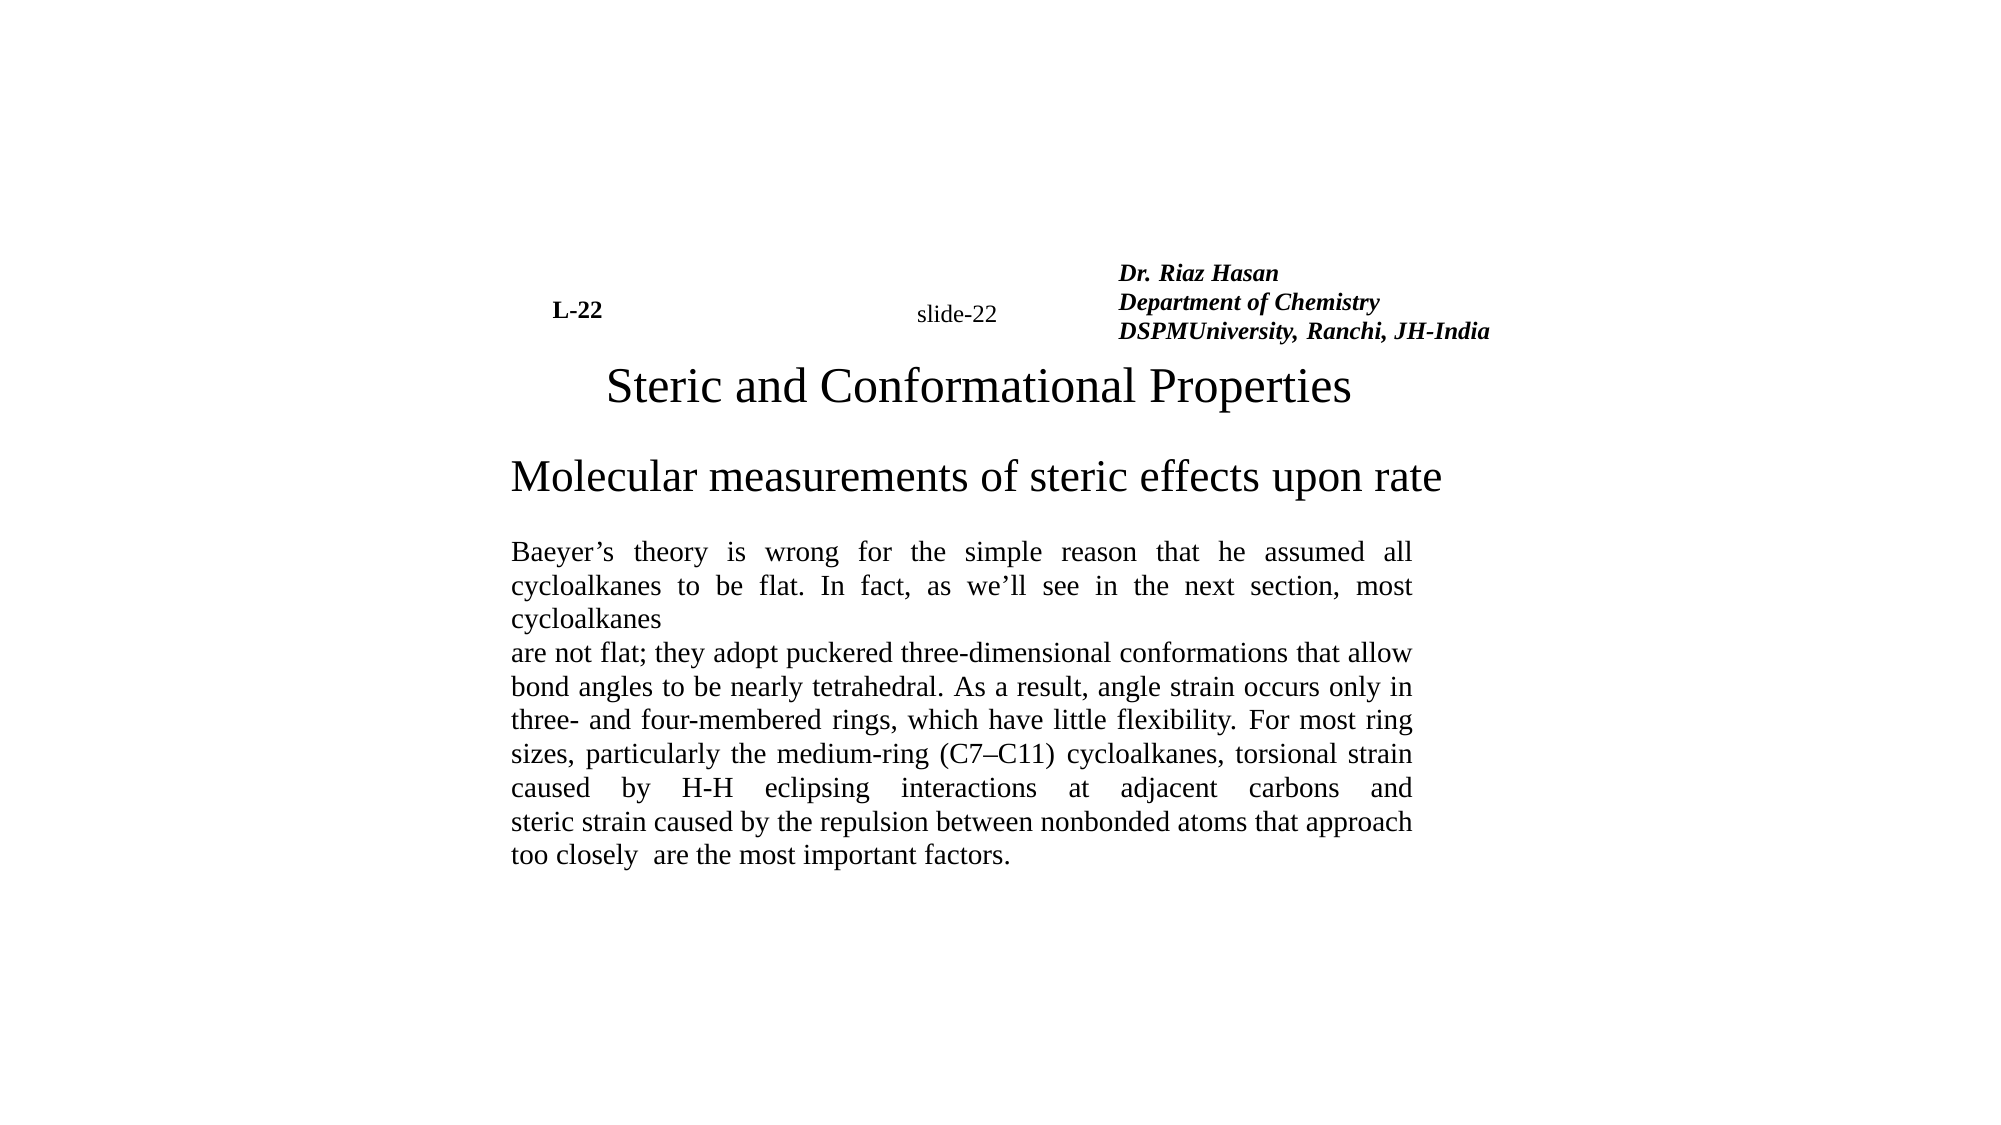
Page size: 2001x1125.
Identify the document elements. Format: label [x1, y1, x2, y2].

picture [506, 252, 1494, 873]
